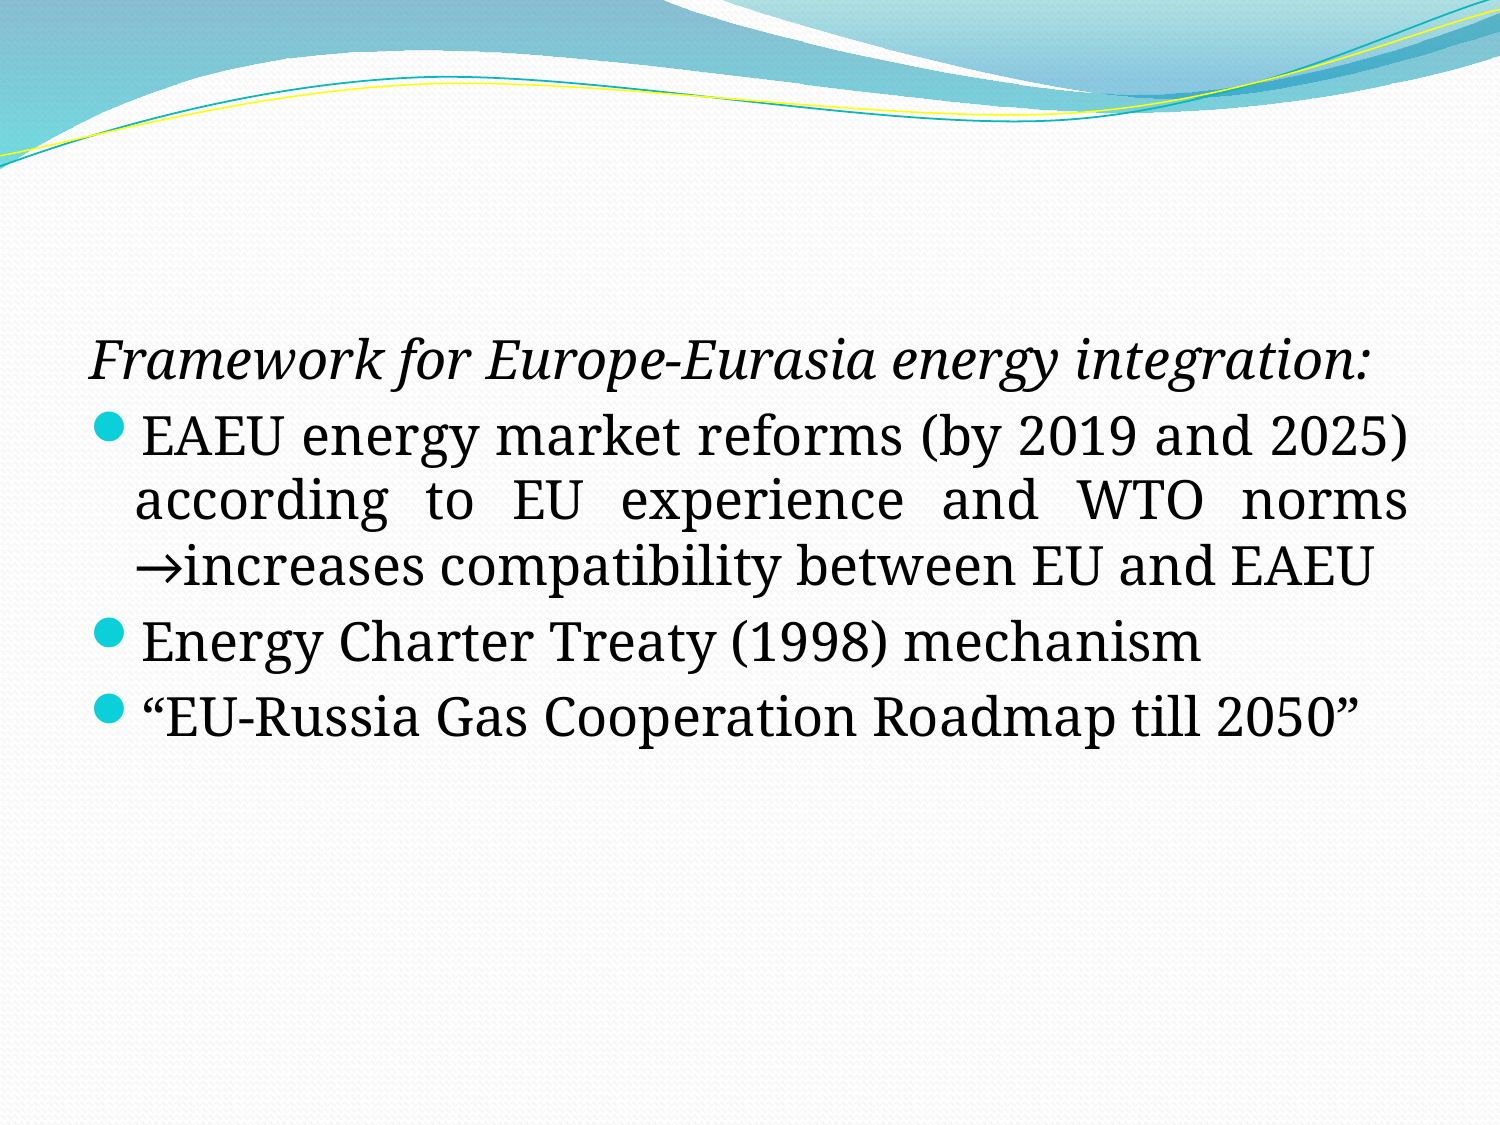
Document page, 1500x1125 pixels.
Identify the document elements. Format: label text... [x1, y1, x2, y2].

list Framework for Europe-Eurasia energy integration: EAEU energy market reforms (by 2019 and 2025) according to EU experience and WTO norms →increases compatibility between EU and EAEU Energy Charter Treaty (1998) mechanism “EU-Russia Gas Cooperation Roadmap till 2050” [75, 317, 1425, 1038]
